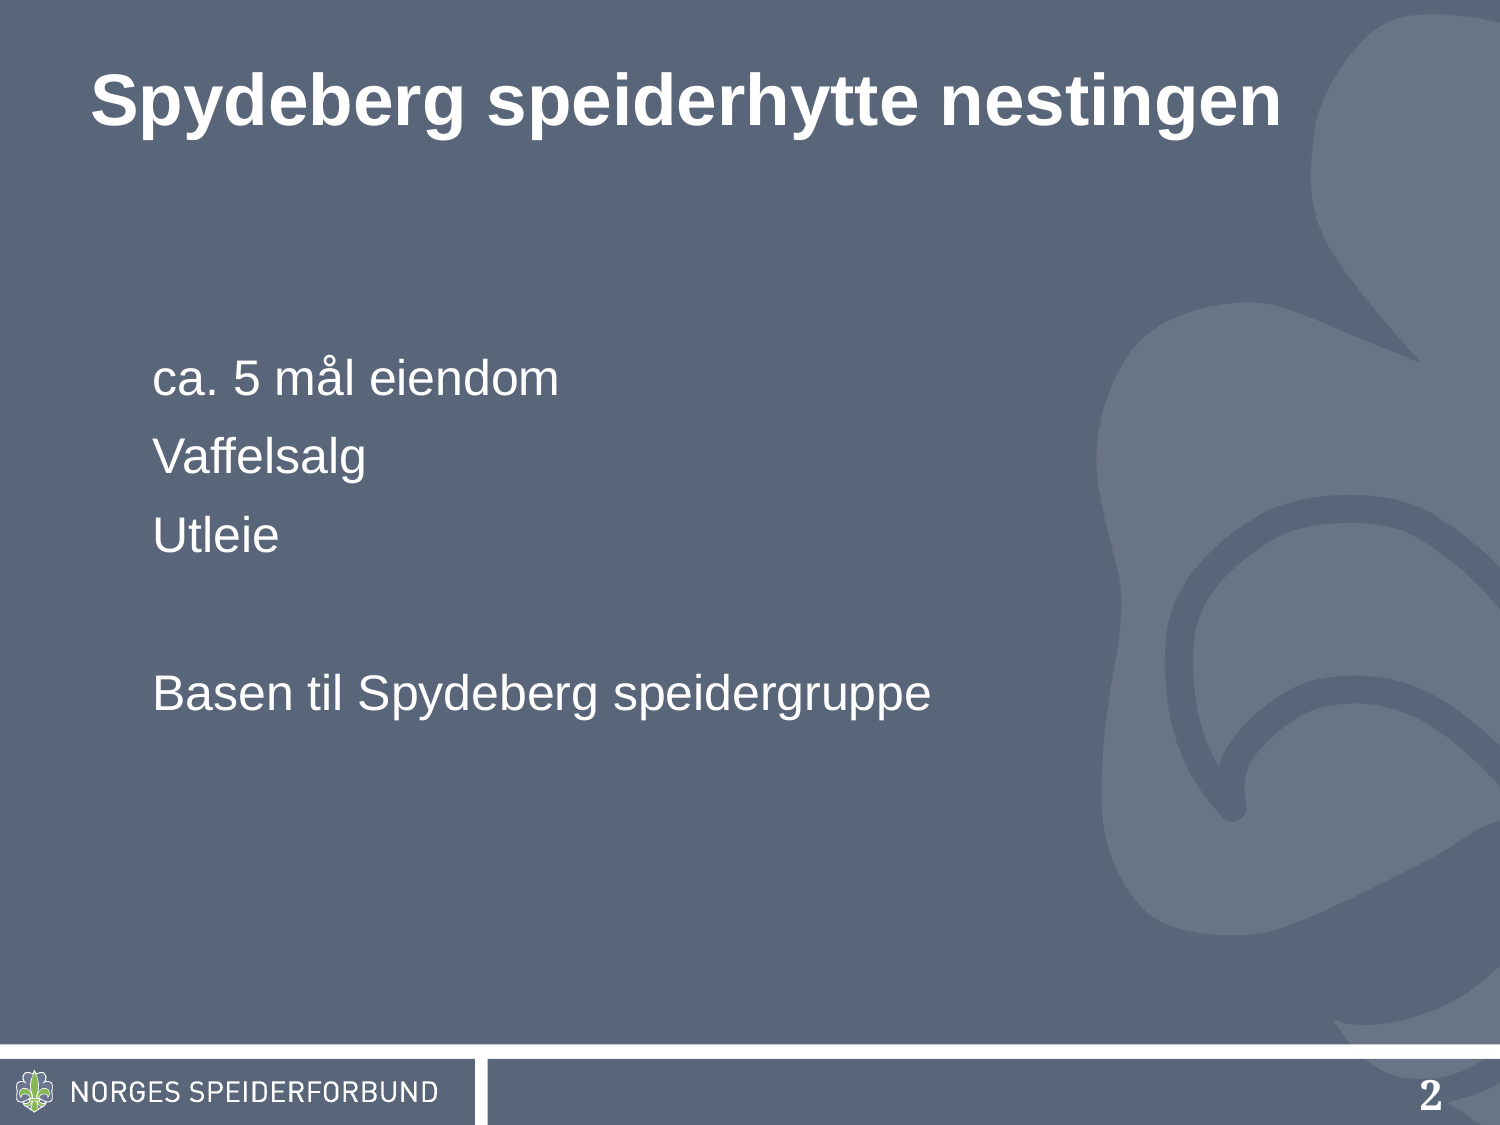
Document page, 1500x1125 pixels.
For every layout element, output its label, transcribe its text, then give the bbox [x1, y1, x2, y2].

title Spydeberg speiderhytte nestingen [75, 45, 1425, 233]
picture [0, 1049, 463, 1125]
picture [1068, 0, 1500, 1125]
list ca. 5 mål eiendom Vaffelsalg Utleie Basen til Spydeberg speidergruppe [137, 337, 1388, 938]
